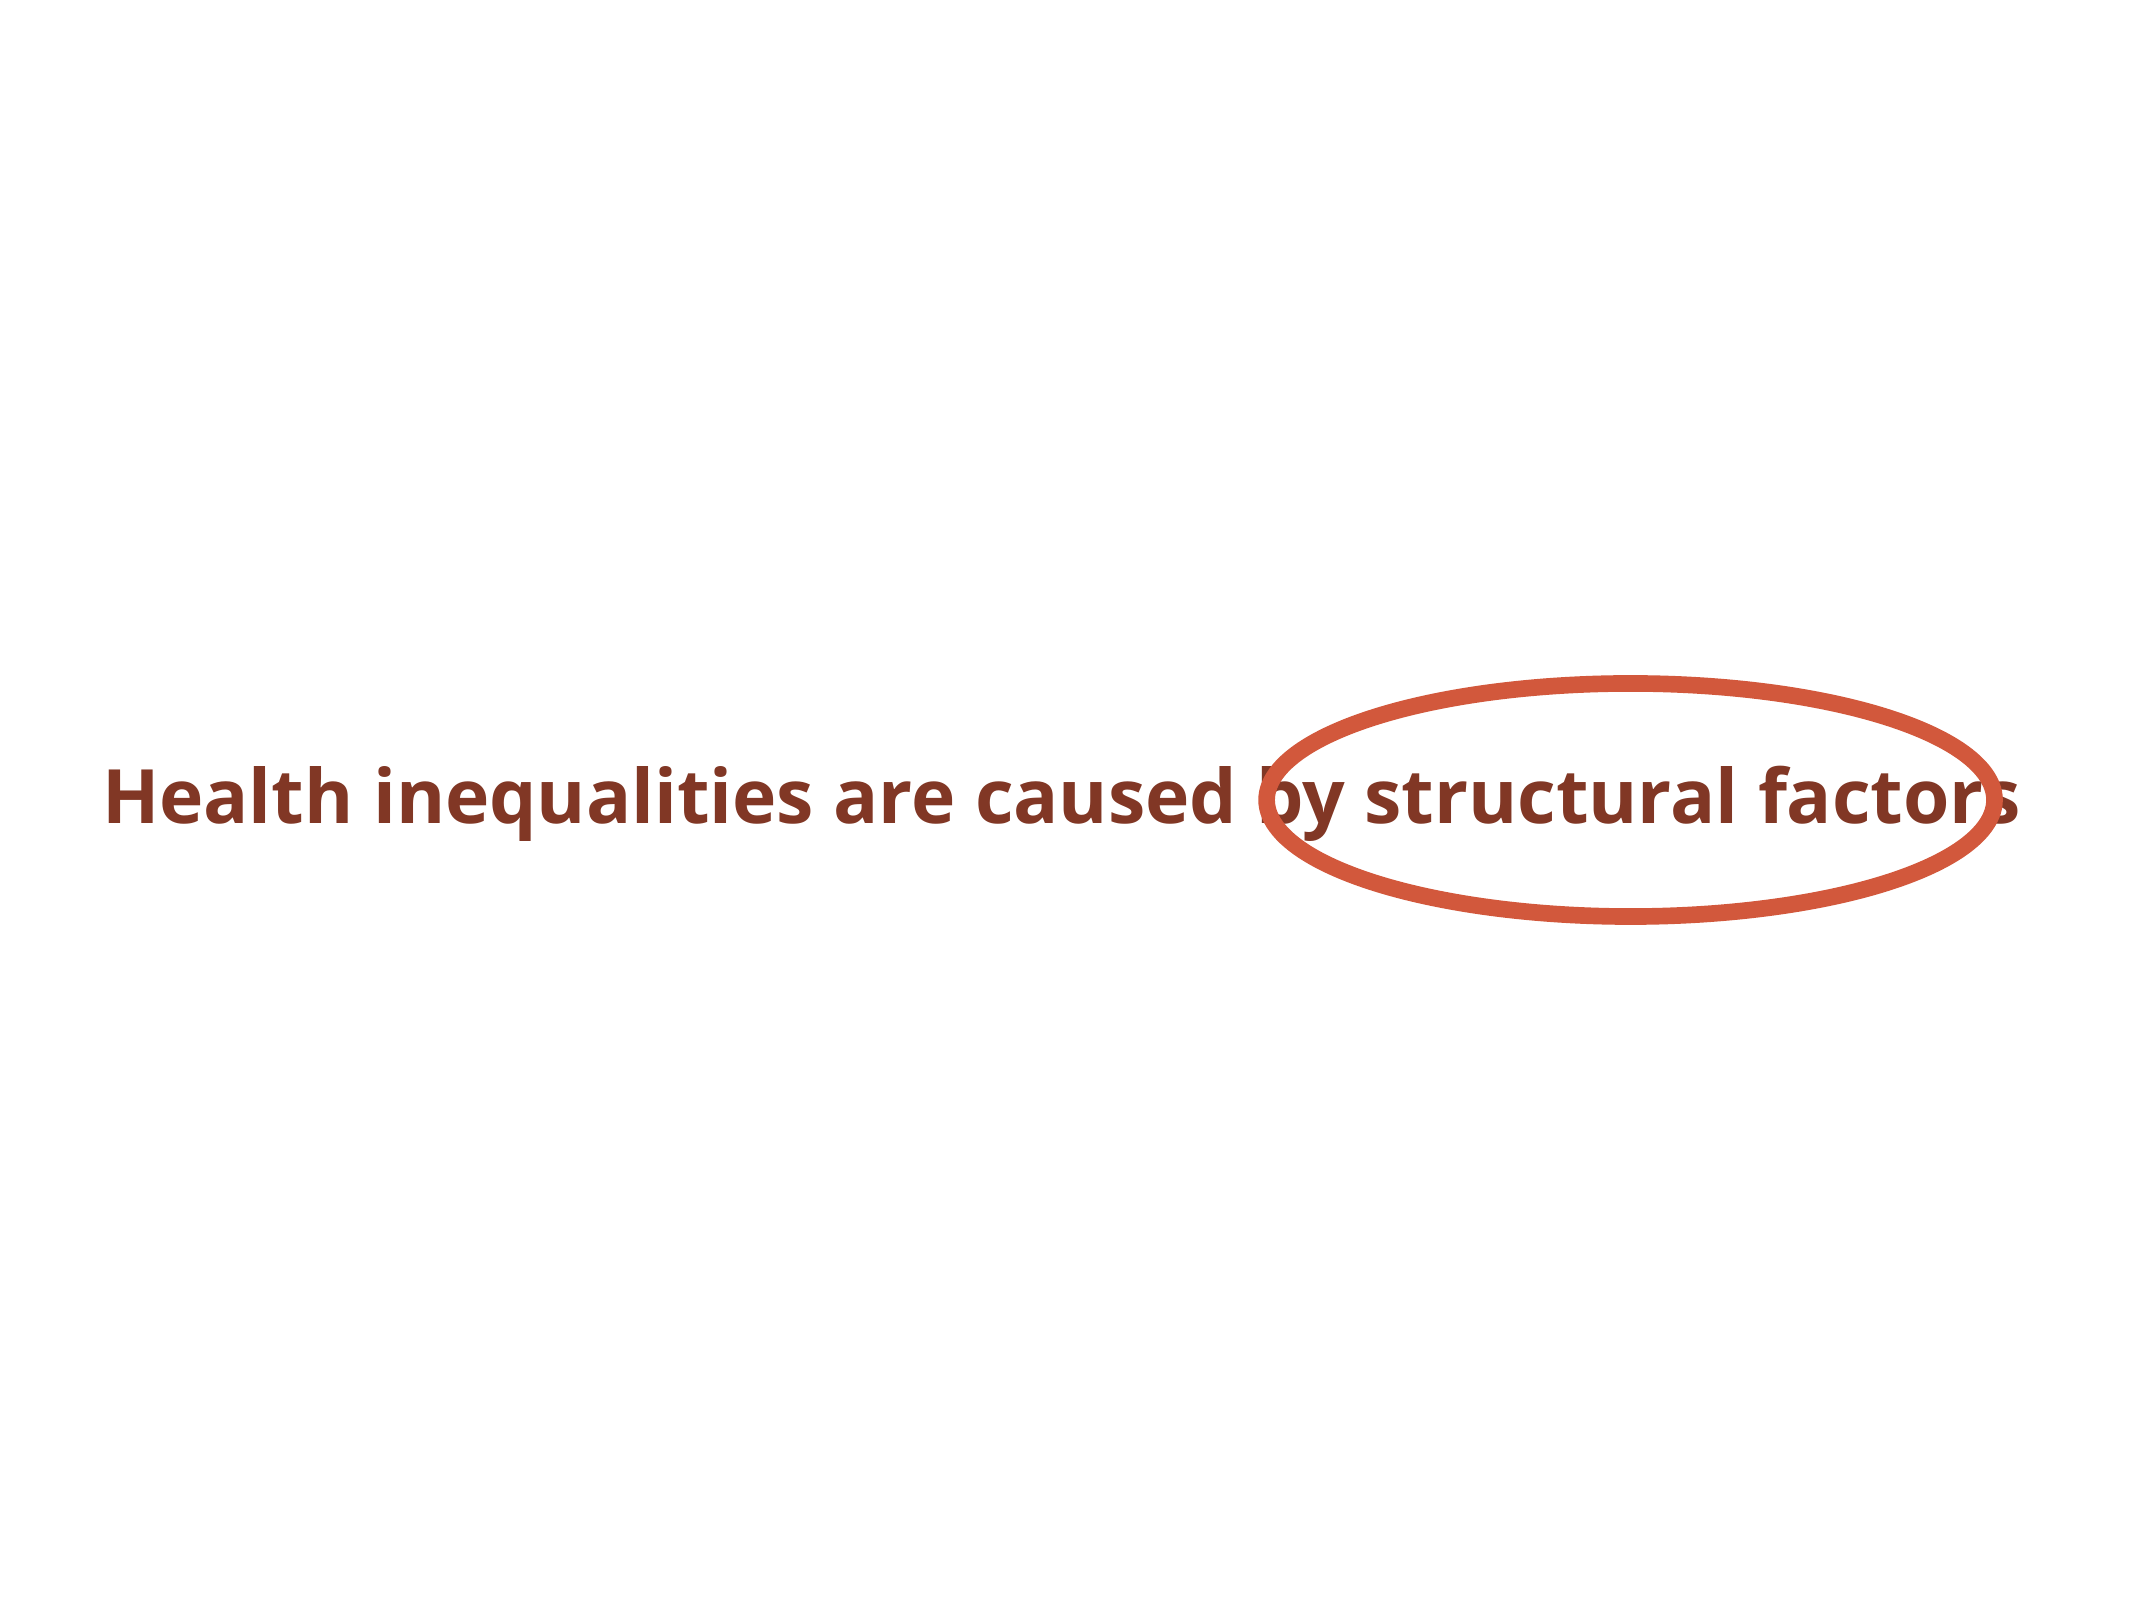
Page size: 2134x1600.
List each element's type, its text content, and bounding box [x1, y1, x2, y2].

text_box [1266, 683, 1995, 917]
list Health inequalities are caused by structural factors [93, 739, 2041, 1600]
